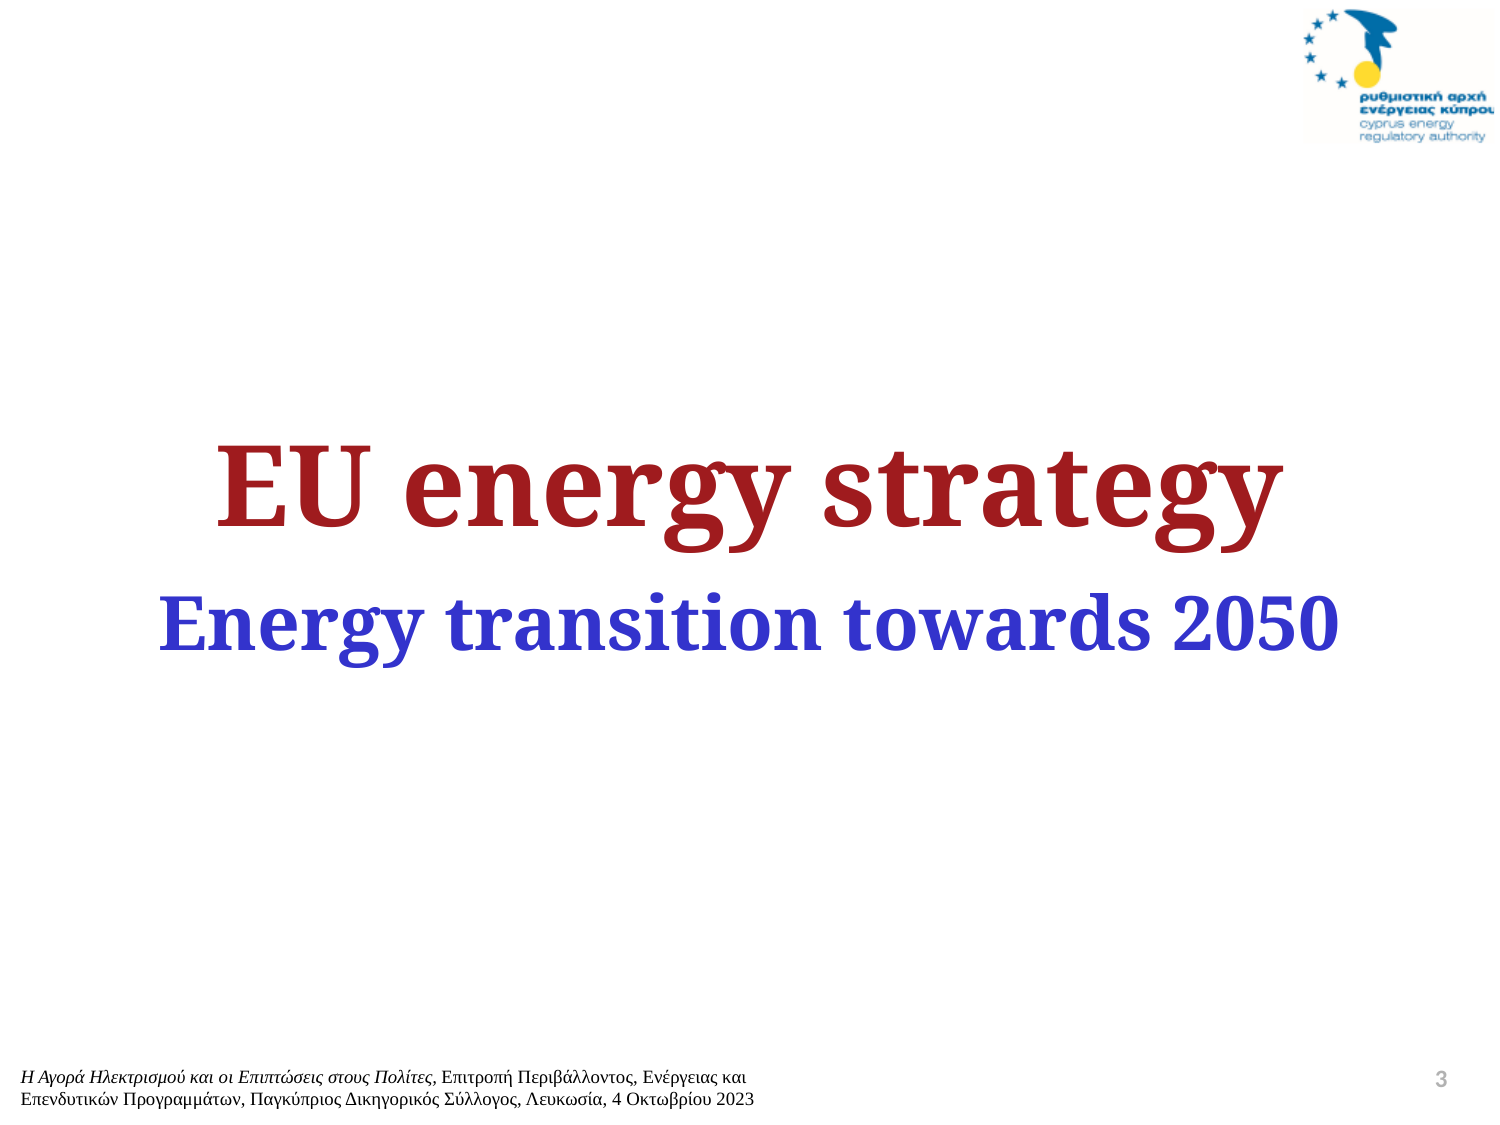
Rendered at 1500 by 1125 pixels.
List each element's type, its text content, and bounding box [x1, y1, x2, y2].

slide_number 2 [1112, 1042, 1463, 1103]
text_box EU energy strategy Energy transition towards 2050 [37, 365, 1463, 674]
